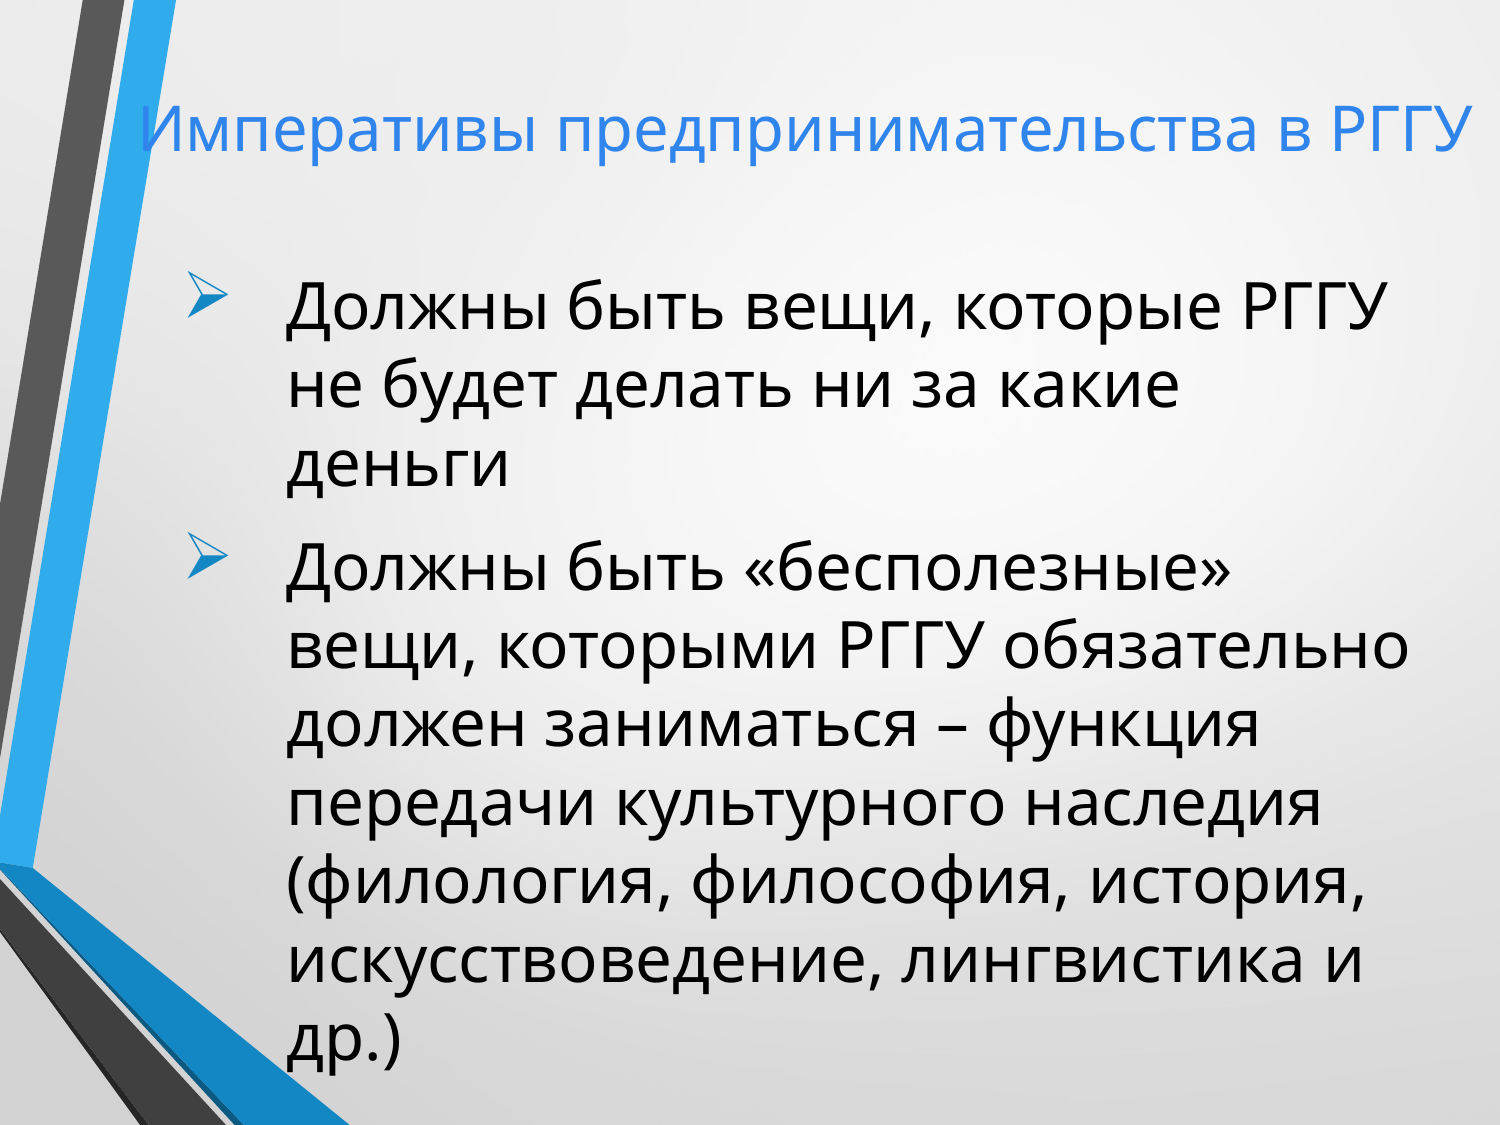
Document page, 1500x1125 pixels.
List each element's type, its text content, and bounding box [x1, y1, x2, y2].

title Императивы предпринимательства в РГГУ [112, 45, 1500, 208]
list Должны быть вещи, которые РГГУ не будет делать ни за какие деньги Должны быть «бесполезные» вещи, которыми РГГУ обязательно должен заниматься – функция передачи культурного наследия (филология, философия, история, искусствоведение, лингвистика и др.) [112, 255, 1436, 1083]
